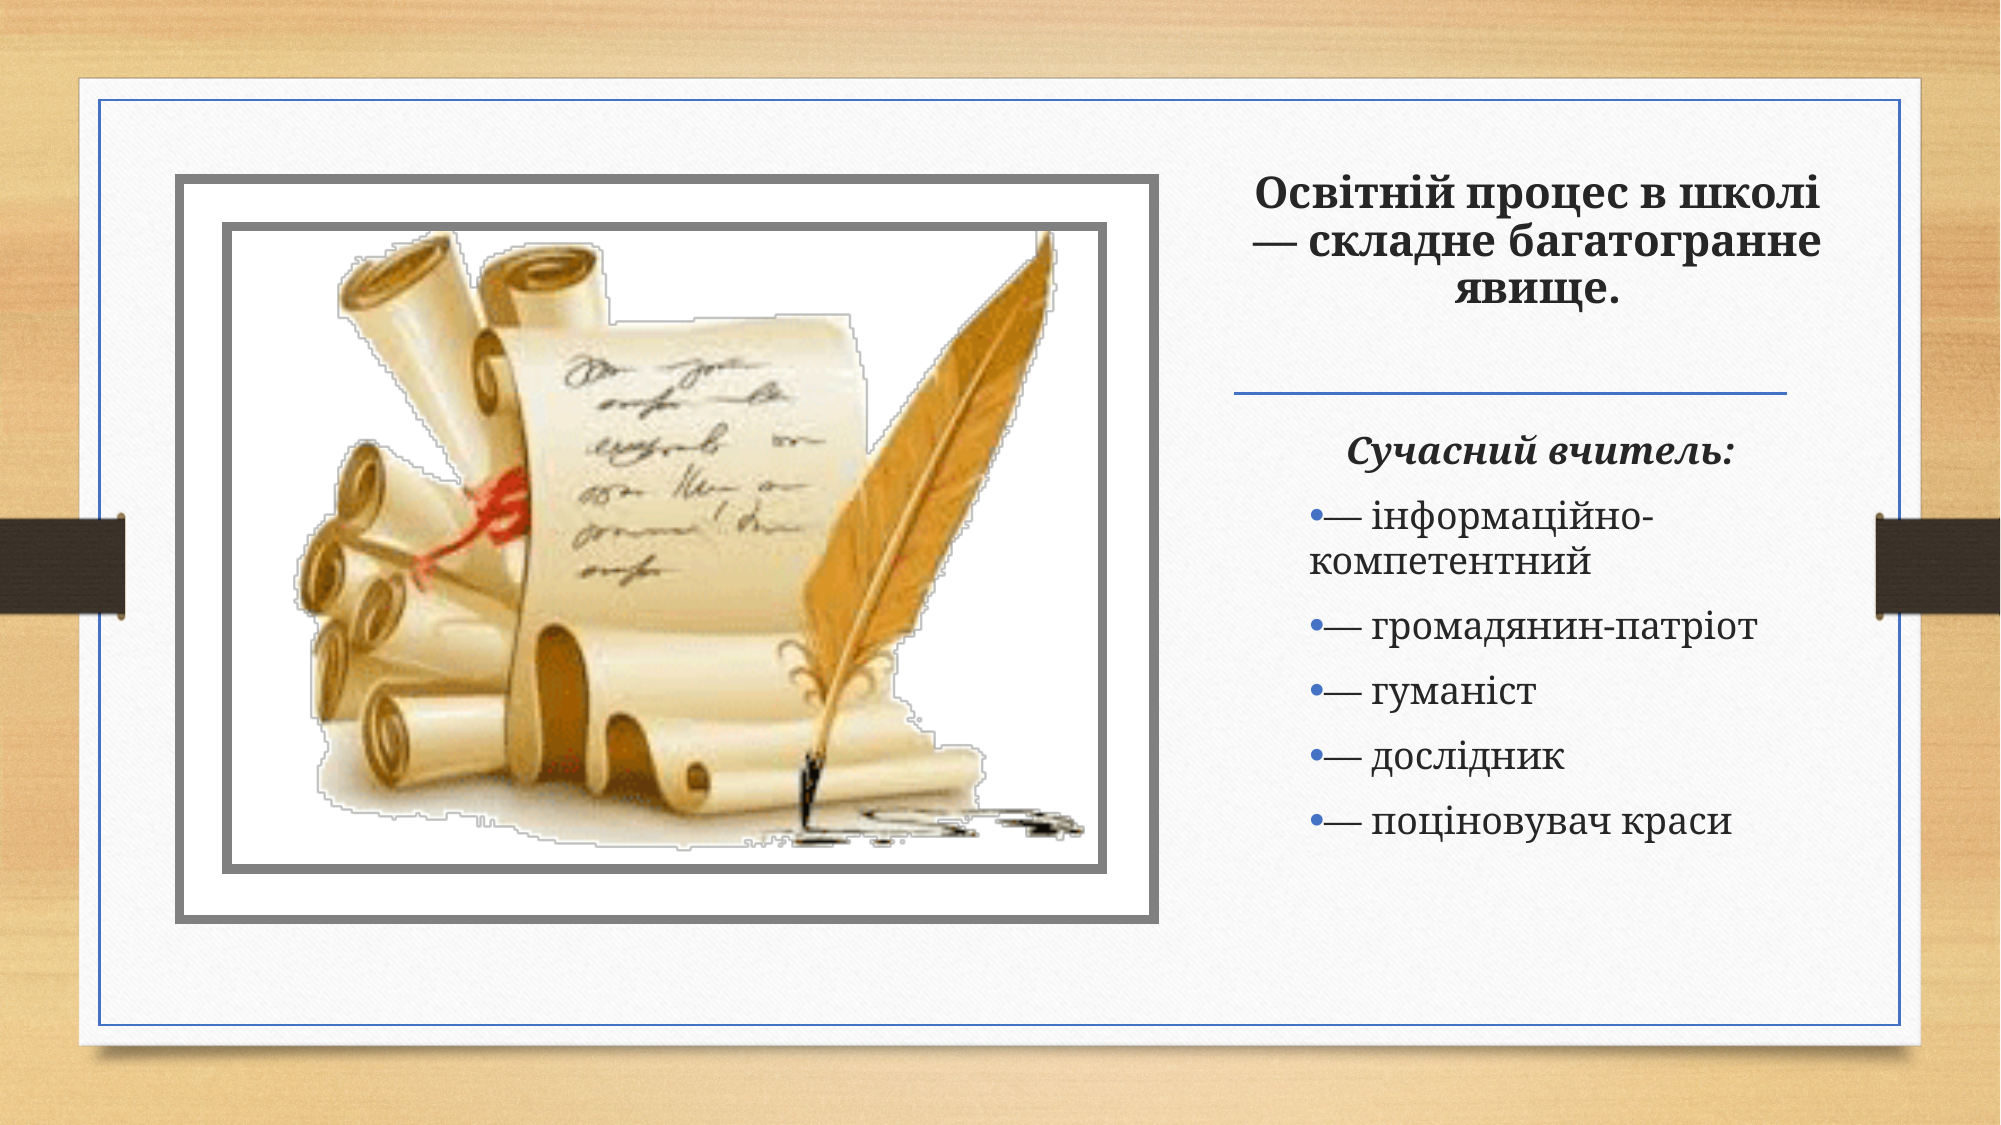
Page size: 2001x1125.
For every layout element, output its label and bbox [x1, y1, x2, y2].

text_box [0, 0, 2000, 1125]
picture [231, 231, 1098, 865]
